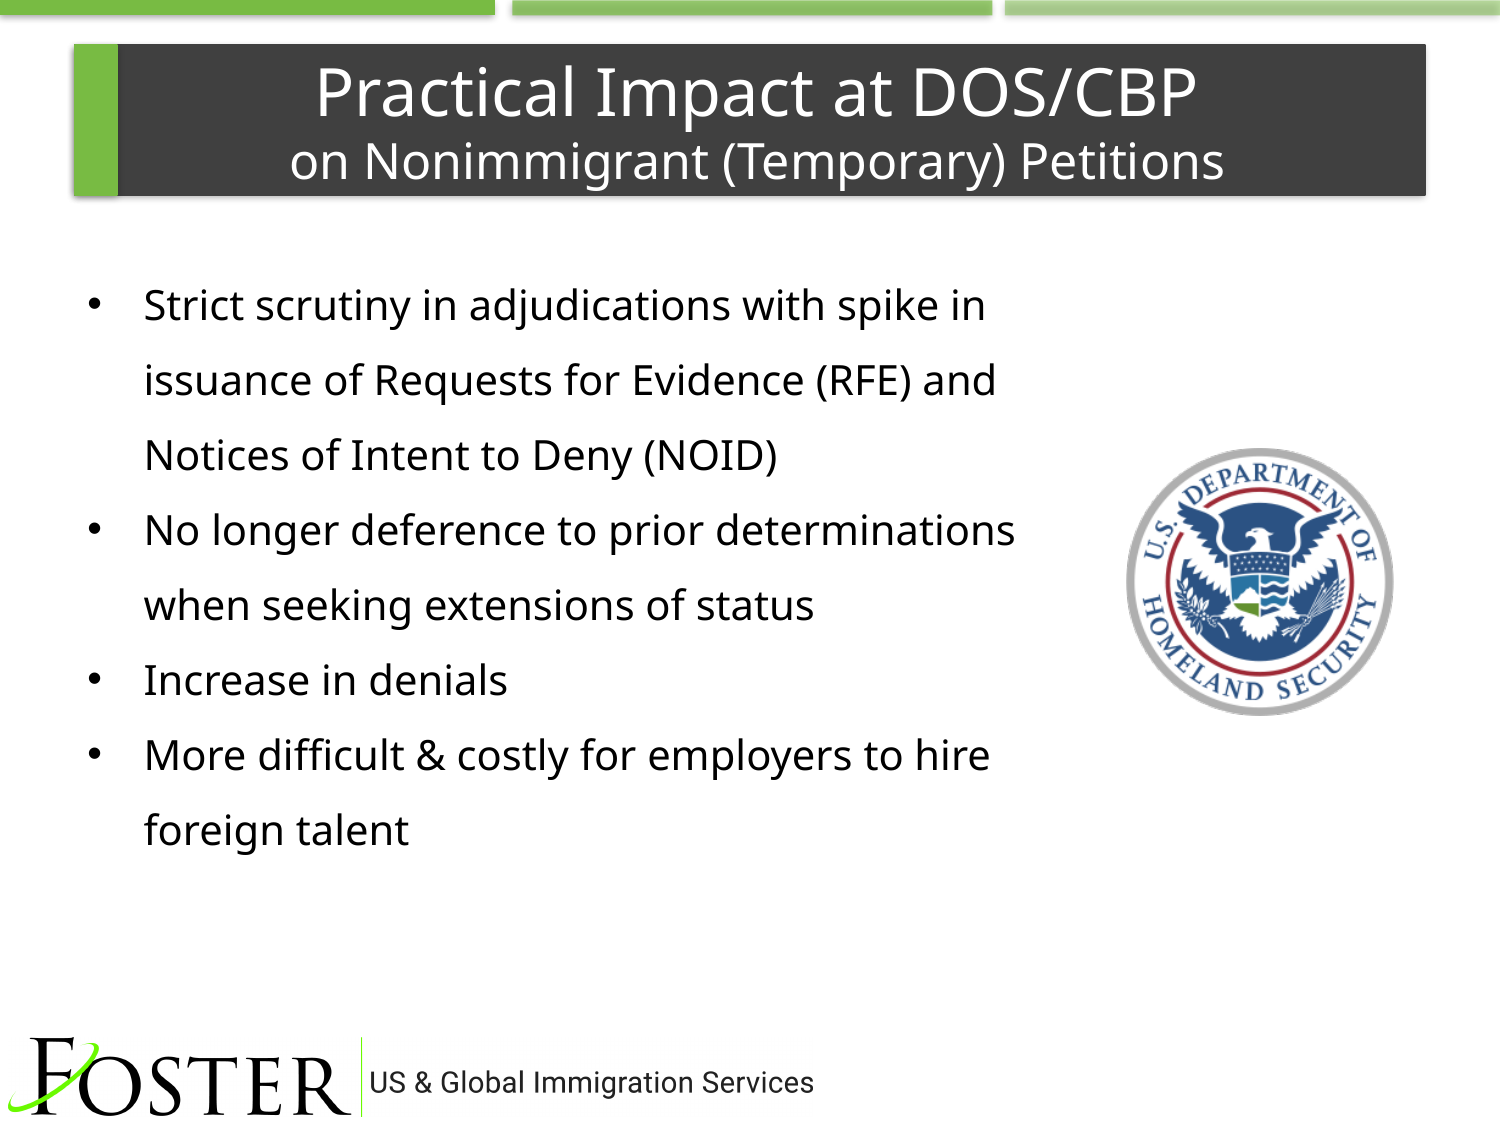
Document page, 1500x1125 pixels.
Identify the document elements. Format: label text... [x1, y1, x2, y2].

text_box [0, 0, 496, 16]
text_box Strict scrutiny in adjudications with spike in issuance of Requests for Evidence (RFE) and Notices of Intent to Deny (NOID) No longer deference to prior determinations when seeking extensions of status Increase in denials More difficult & costly for employers to hire foreign talent [72, 246, 1138, 861]
text_box [1004, 0, 1500, 16]
text_box [512, 0, 993, 16]
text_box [74, 44, 1426, 196]
picture [8, 1037, 813, 1117]
picture [1126, 448, 1394, 716]
